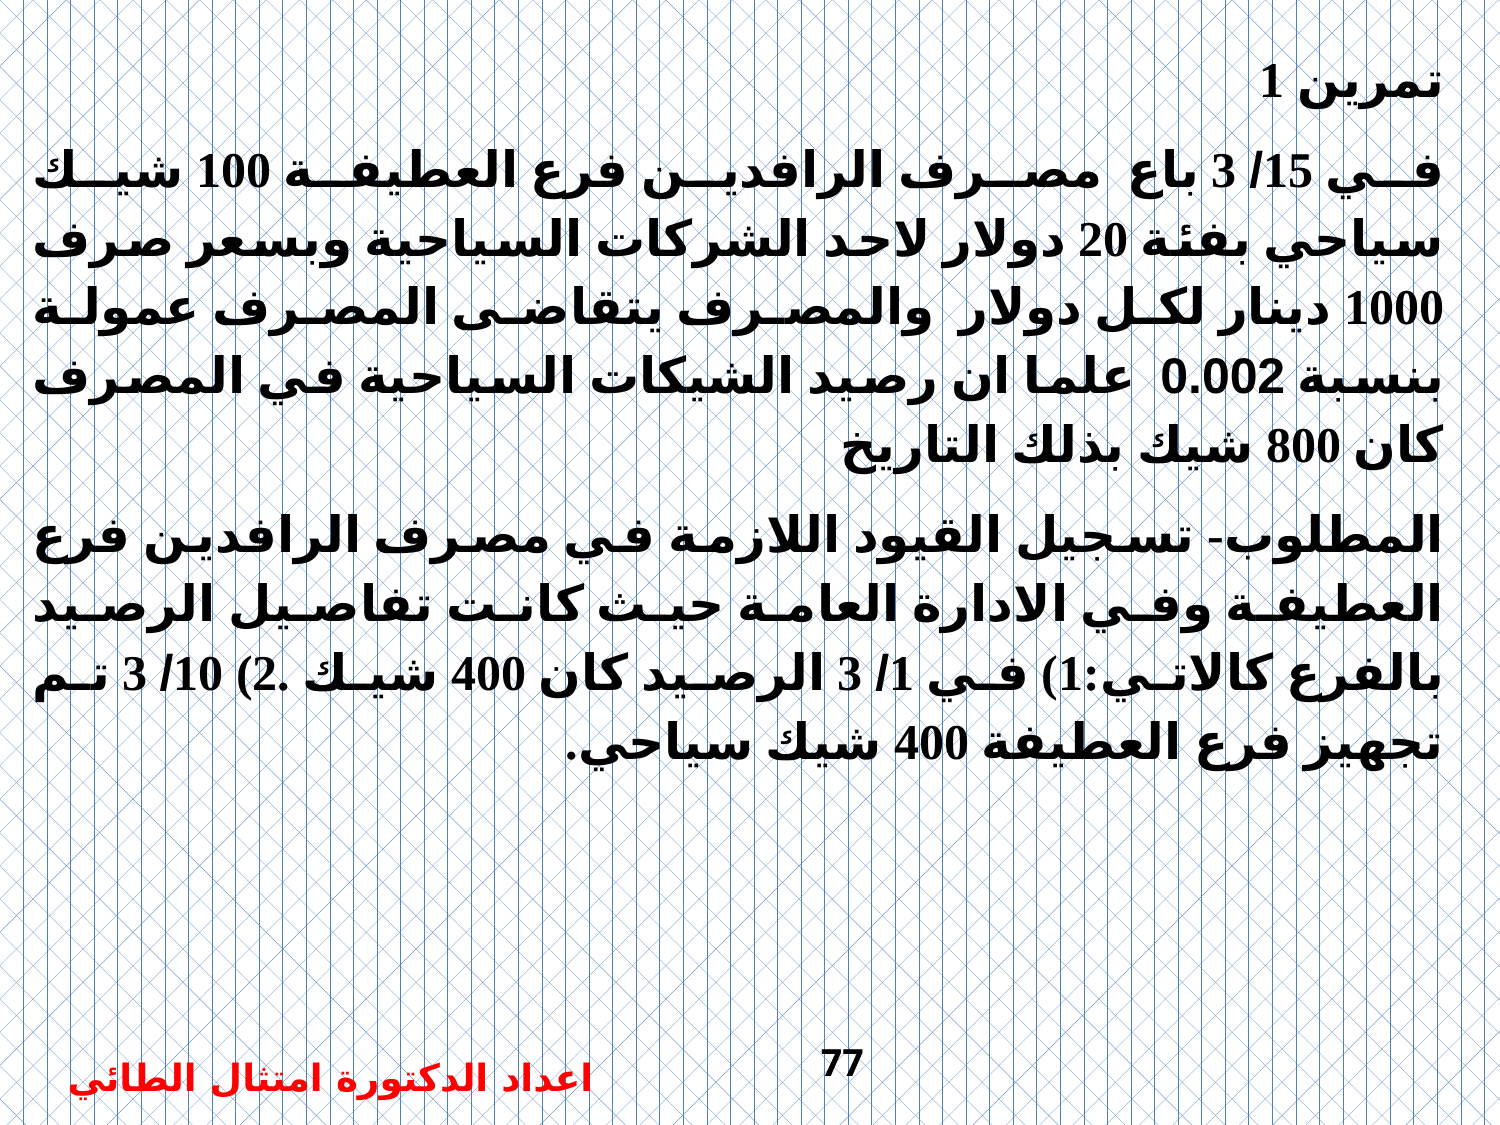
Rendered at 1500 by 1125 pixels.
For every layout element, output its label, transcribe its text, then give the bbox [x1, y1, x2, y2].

text_box تمرين 1 في 15/ 3 باع مصرف الرافدين فرع العطيفة 100 شيك سياحي بفئة 20 دولار لاحد الشركات السياحية وبسعر صرف 1000 دينار لكل دولار والمصرف يتقاضى المصرف عمولة بنسبة 0.002 علما ان رصيد الشيكات السياحية في المصرف كان 800 شيك بذلك التاريخ المطلوب- تسجيل القيود اللازمة في مصرف الرافدين فرع العطيفة وفي الادارة العامة حيث كانت تفاصيل الرصيد بالفرع كالاتي:1) في 1/ 3 الرصيد كان 400 شيك .2) 10/ 3 تم تجهيز فرع العطيفة 400 شيك سياحي. [17, 30, 1459, 778]
slide_number 77 [667, 1035, 1018, 1095]
footer اعداد الدكتورة امتثال الطائي [0, 1046, 680, 1107]
